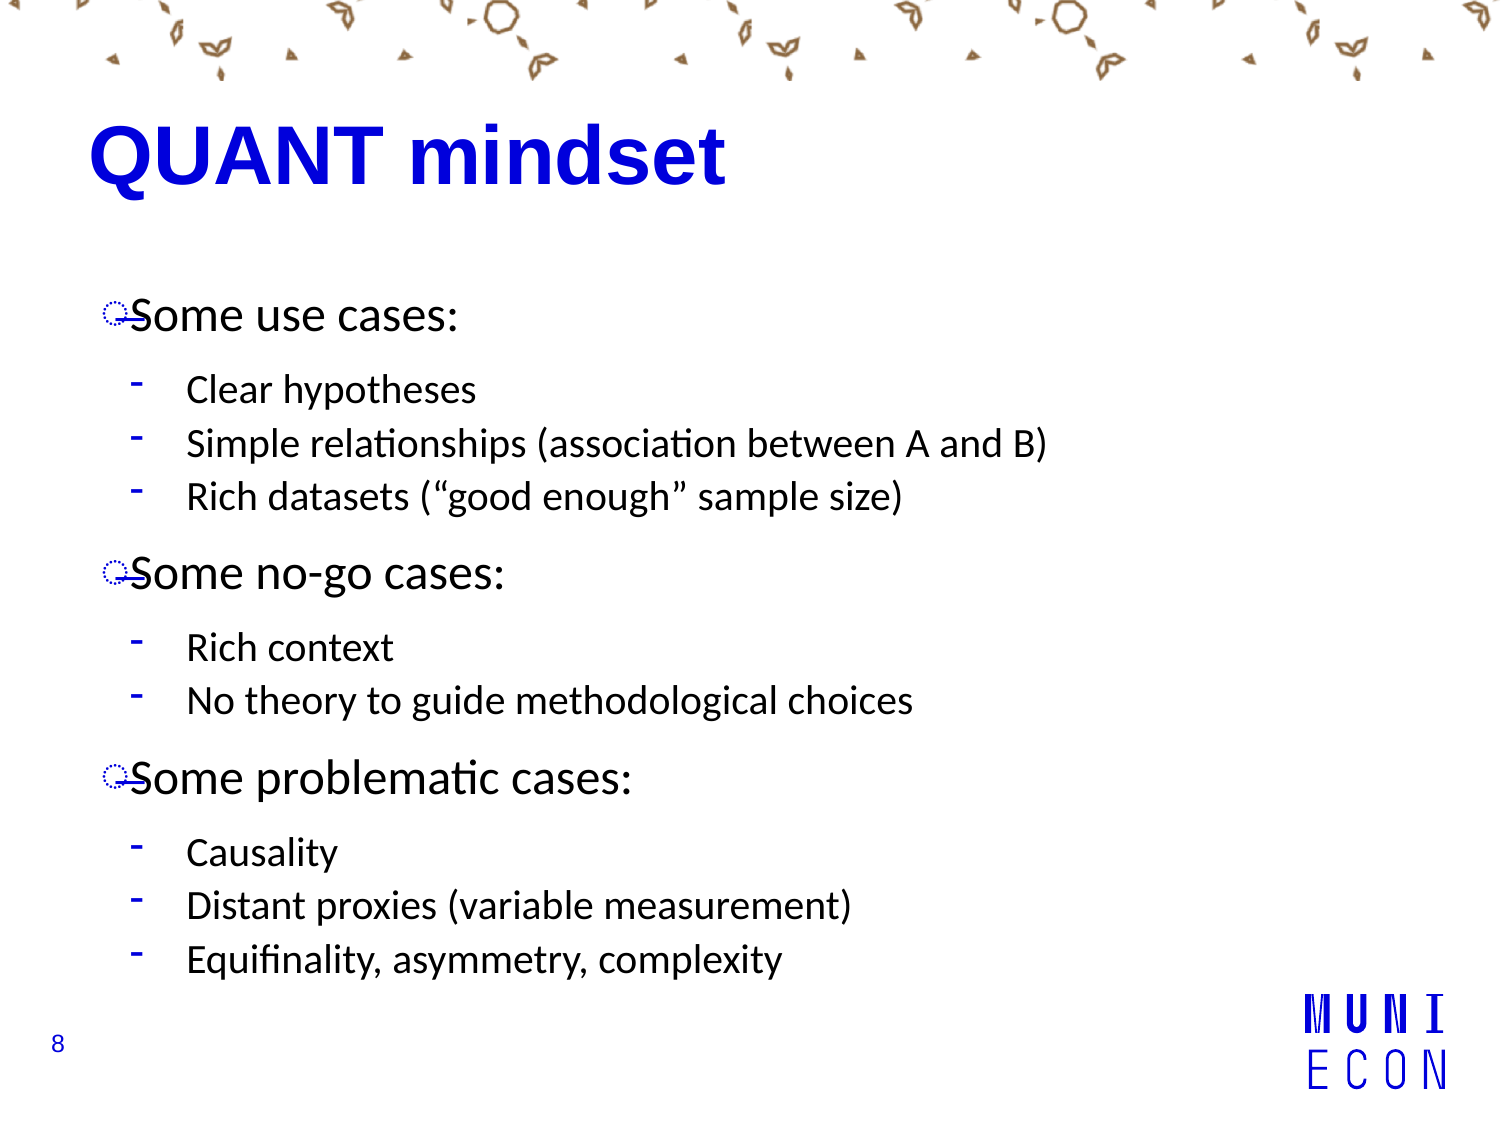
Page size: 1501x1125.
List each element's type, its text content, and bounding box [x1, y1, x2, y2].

slide_number 8 [50, 1021, 82, 1063]
picture [2, 0, 1501, 81]
list Some use cases: Clear hypotheses Simple relationships (association between A and B) Rich datasets (“good enough” sample size) Some no-go cases: Rich context No theory to guide methodological choices Some problematic cases: Causality Distant proxies (variable measurement) Equifinality, asymmetry, complexity [88, 277, 1412, 957]
title QUANT mindset [88, 118, 1412, 193]
